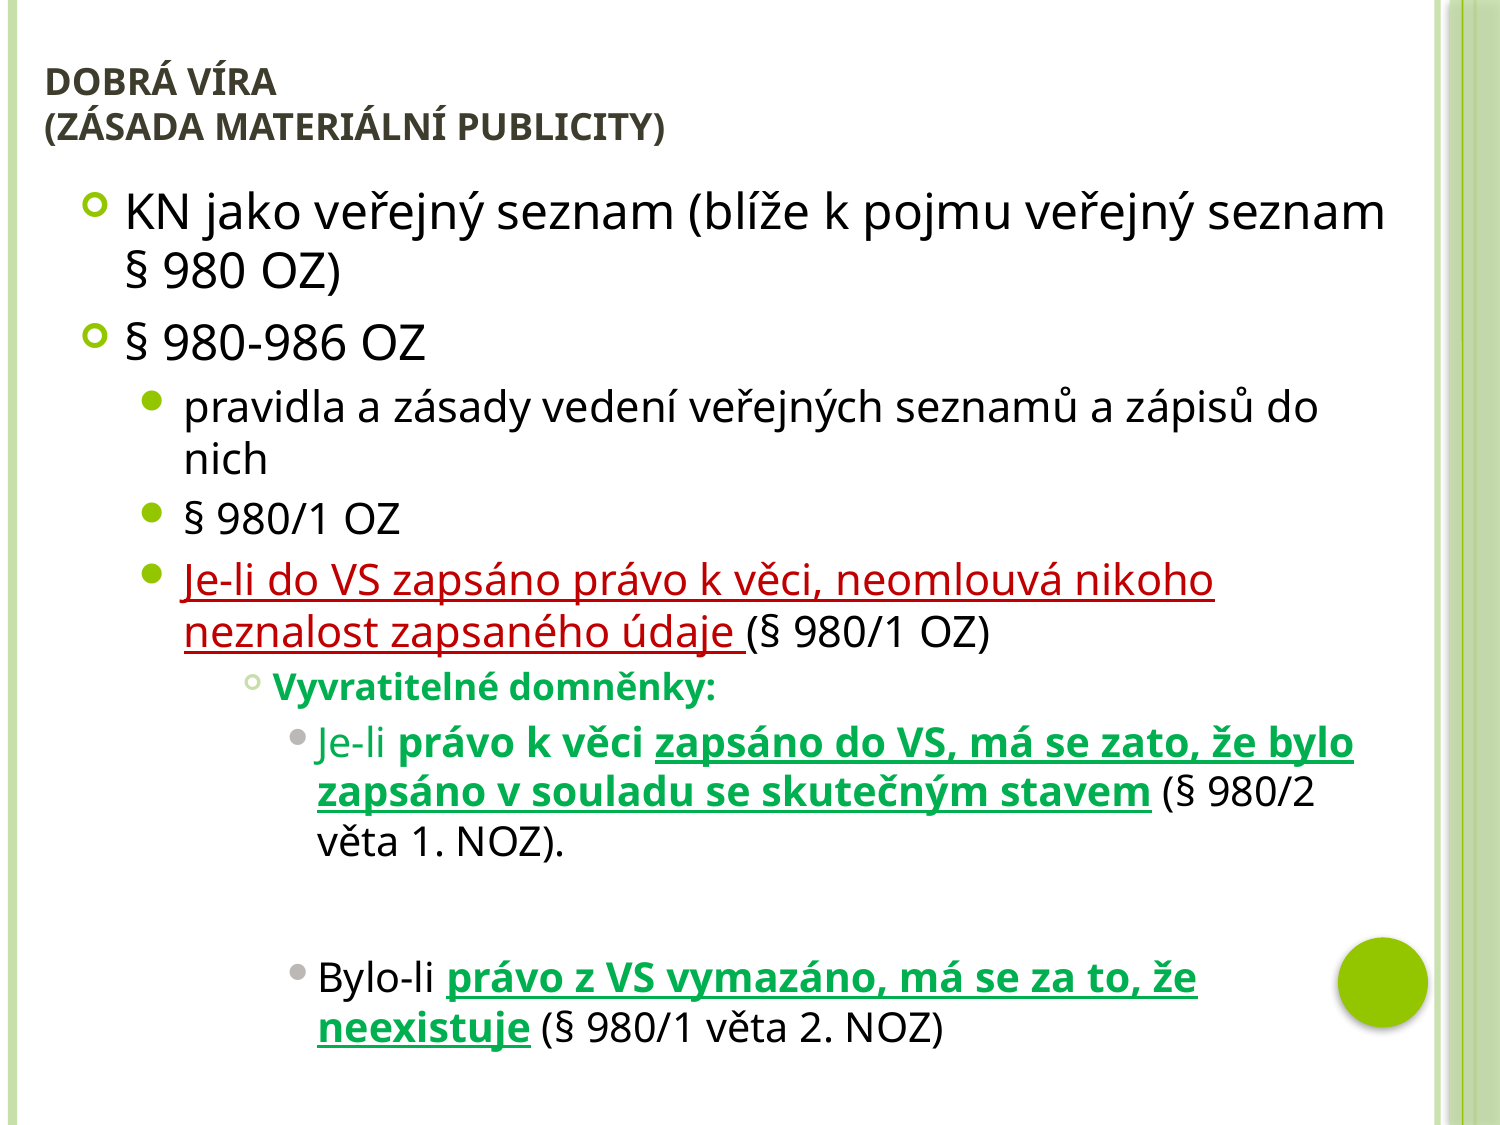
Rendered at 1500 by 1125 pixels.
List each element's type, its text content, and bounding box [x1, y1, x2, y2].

title Dobrá víra (zásada materiální publicity) [29, 30, 1430, 156]
list KN jako veřejný seznam (blíže k pojmu veřejný seznam § 980 OZ) § 980-986 OZ pravidla a zásady vedení veřejných seznamů a zápisů do nich § 980/1 OZ Je-li do VS zapsáno právo k věci, neomlouvá nikoho neznalost zapsaného údaje (§ 980/1 OZ) Vyvratitelné domněnky: Je-li právo k věci zapsáno do VS, má se zato, že bylo zapsáno v souladu se skutečným stavem (§ 980/2 věta 1. NOZ). Bylo-li právo z VS vymazáno, má se za to, že neexistuje (§ 980/1 věta 2. NOZ) [64, 172, 1412, 1062]
